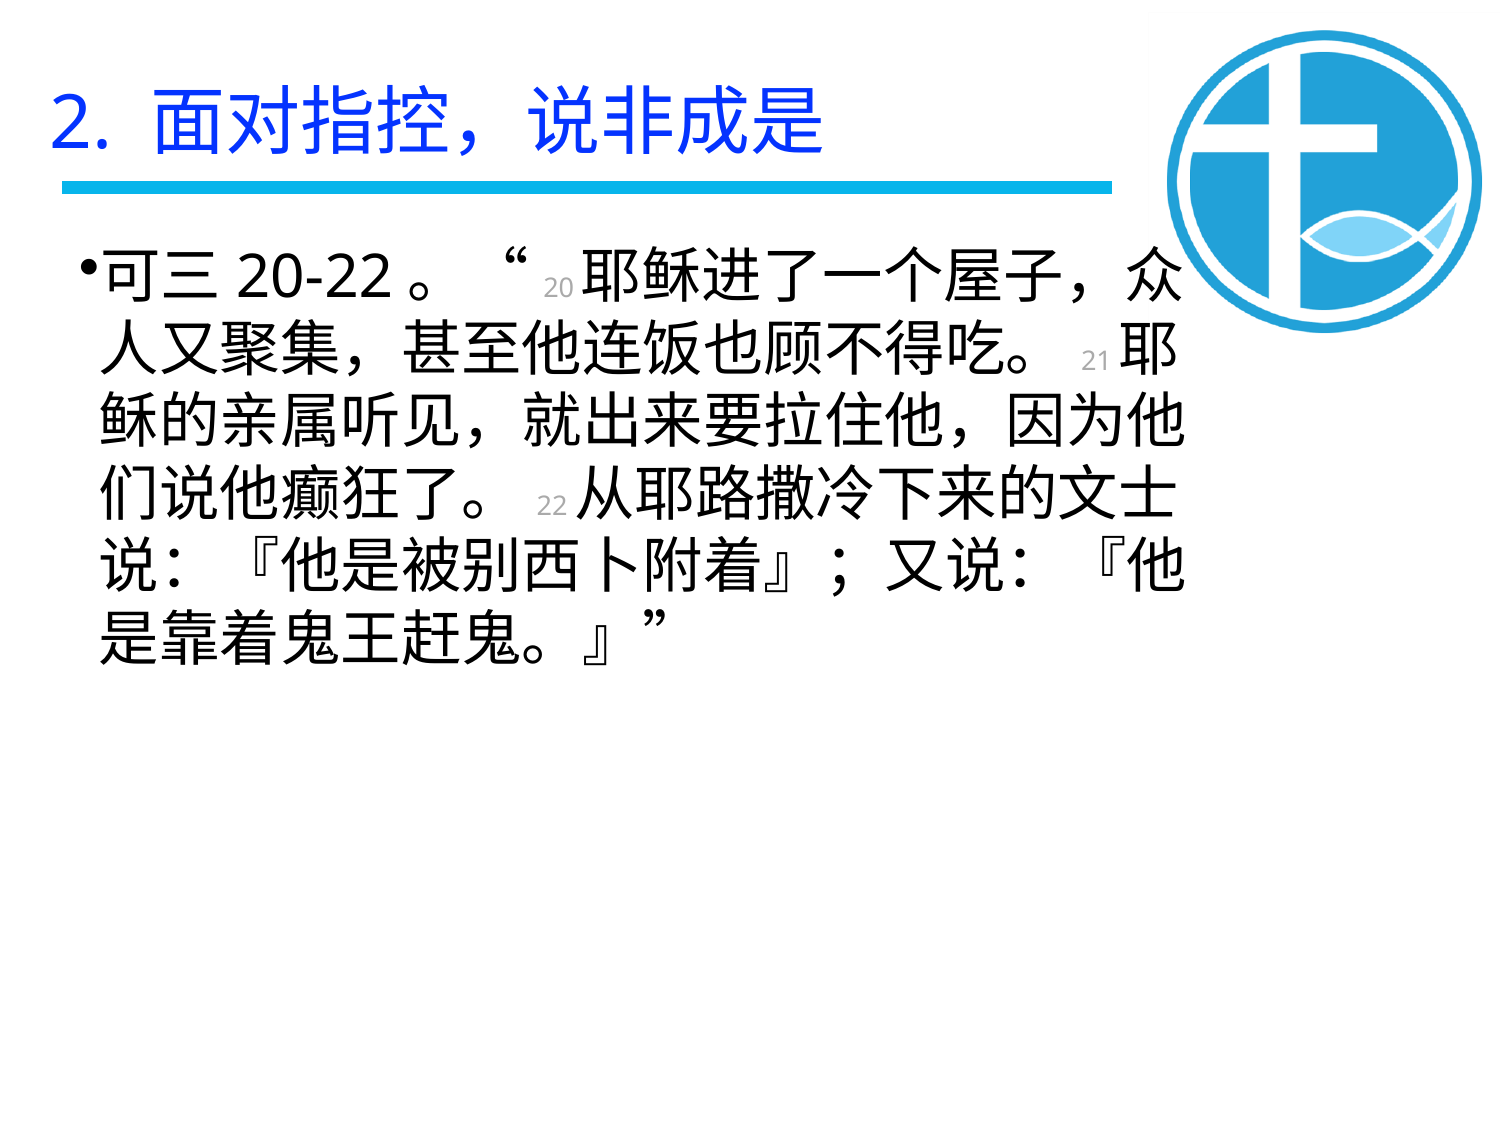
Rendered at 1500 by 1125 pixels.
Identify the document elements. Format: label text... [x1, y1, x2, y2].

text_box 2. 面对指控，说非成是 [42, 76, 1281, 173]
text_box 可三20-22。“20耶稣进了一个屋子，众人又聚集，甚至他连饭也顾不得吃。21耶稣的亲属听见，就出来要拉住他，因为他们说他癫狂了。22从耶路撒冷下来的文士说：『他是被别西卜附着』；又说：『他是靠着鬼王赶鬼。』” [71, 229, 1219, 680]
picture [1148, 12, 1500, 350]
